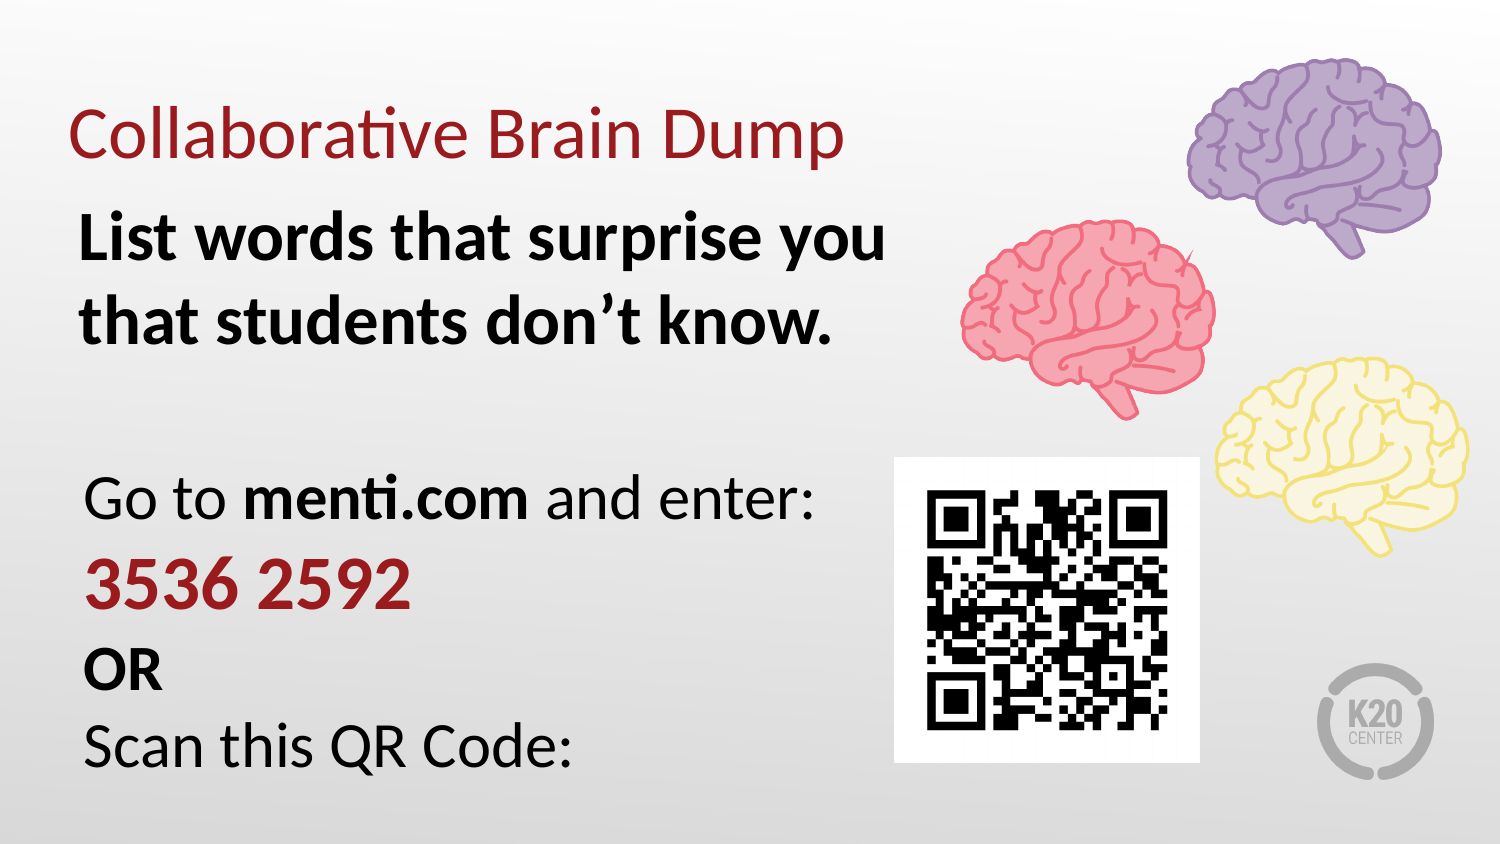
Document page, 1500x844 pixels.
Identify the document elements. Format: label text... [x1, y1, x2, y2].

title Collaborative Brain Dump [68, 33, 1432, 174]
text_box Go to menti.com and enter: 3536 2592 OR Scan this QR Code: [68, 440, 1178, 796]
picture [893, 57, 1470, 764]
picture [1300, 646, 1451, 797]
text_box List words that surprise you that students don’t know. [64, 139, 905, 374]
